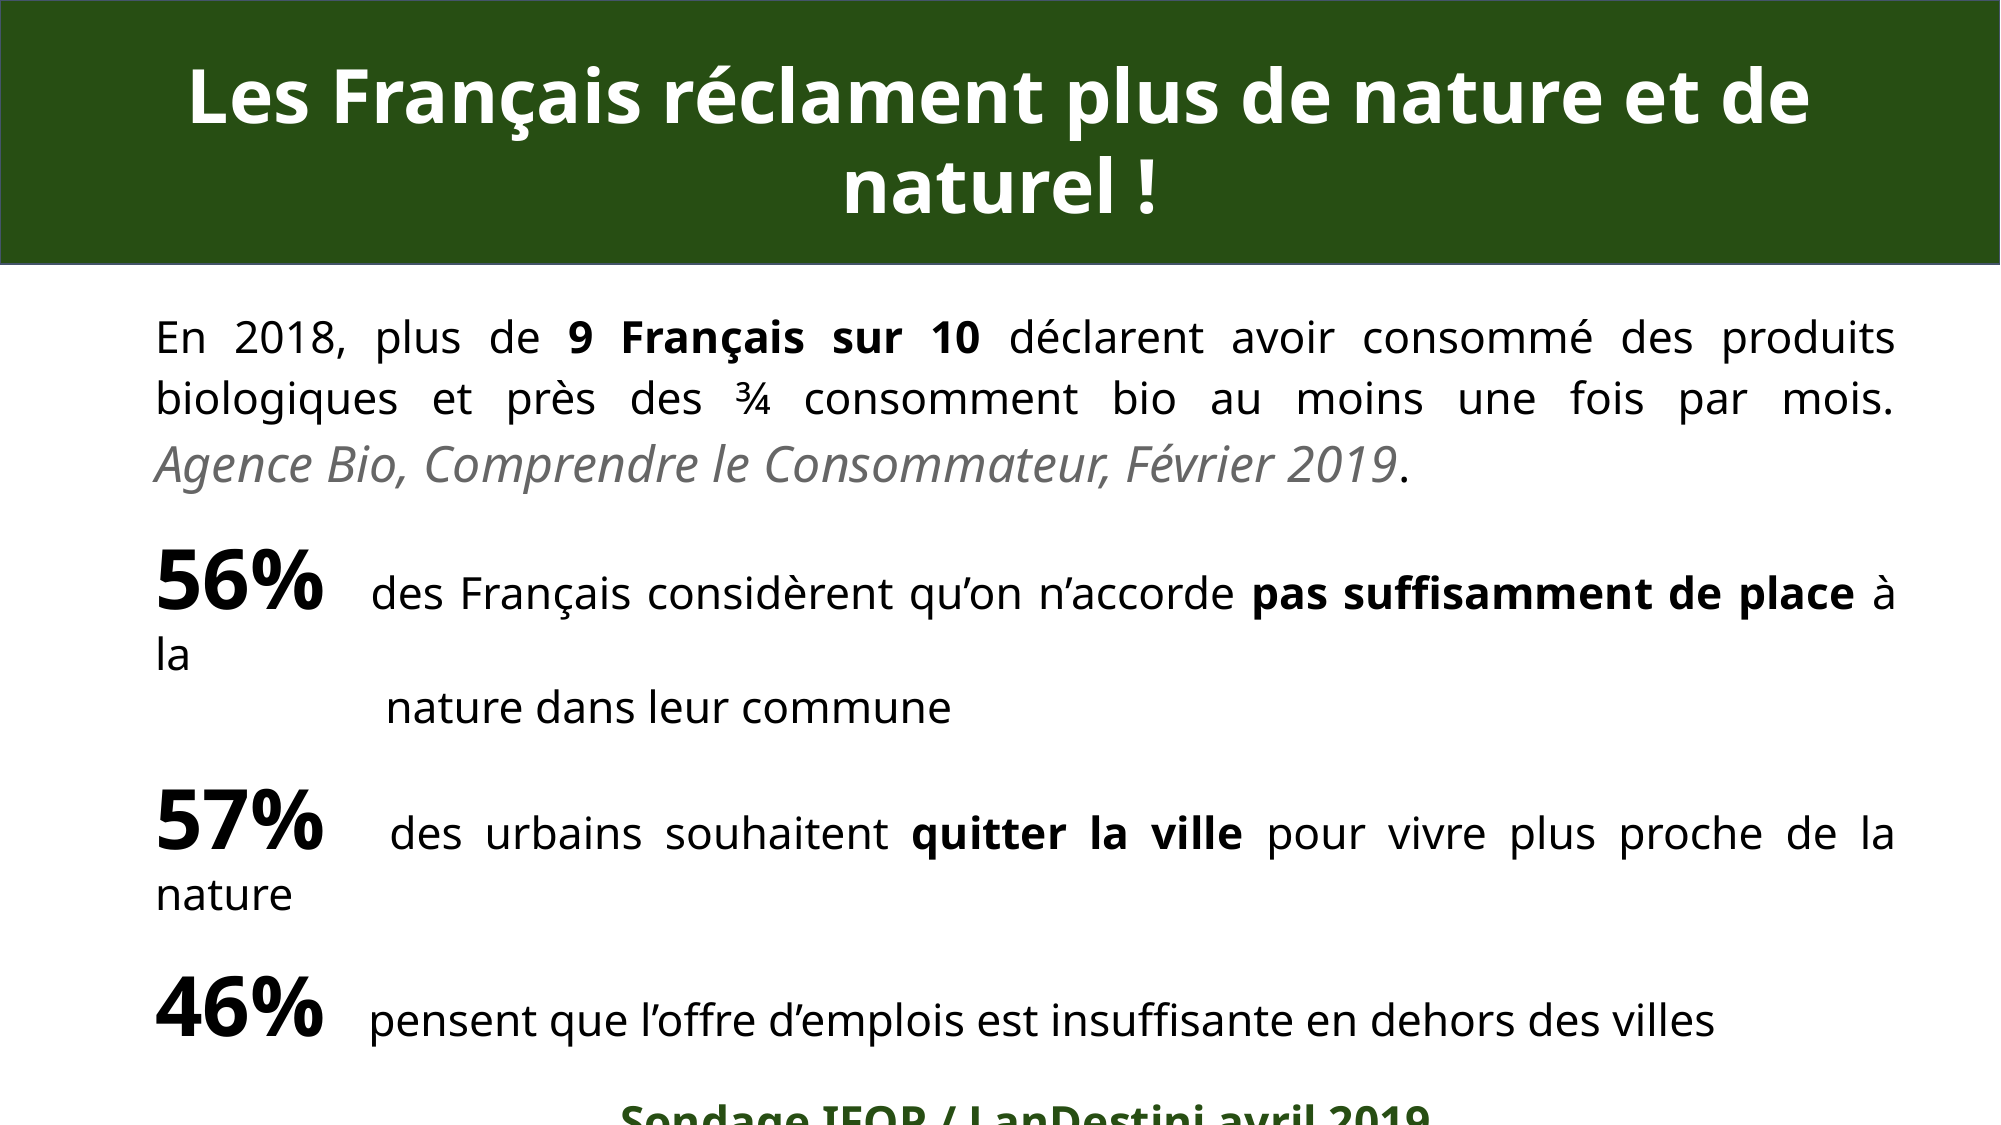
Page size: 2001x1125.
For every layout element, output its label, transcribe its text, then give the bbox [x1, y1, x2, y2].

text_box En 2018, plus de 9 Français sur 10 déclarent avoir consommé des produits biologiques et près des ¾ consomment bio au moins une fois par mois. Agence Bio, Comprendre le Consommateur, Février 2019. 56% des Français considèrent qu’on n’accorde pas suffisamment de place à la nature dans leur commune 57% des urbains souhaitent quitter la ville pour vivre plus proche de la nature 46% pensent que l’offre d’emplois est insuffisante en dehors des villes Sondage IFOP / LanDestini avril 2019 [134, 281, 1918, 1125]
text_box [0, 0, 2000, 264]
text_box Les Français réclament plus de nature et de naturel ! [108, 28, 1892, 264]
